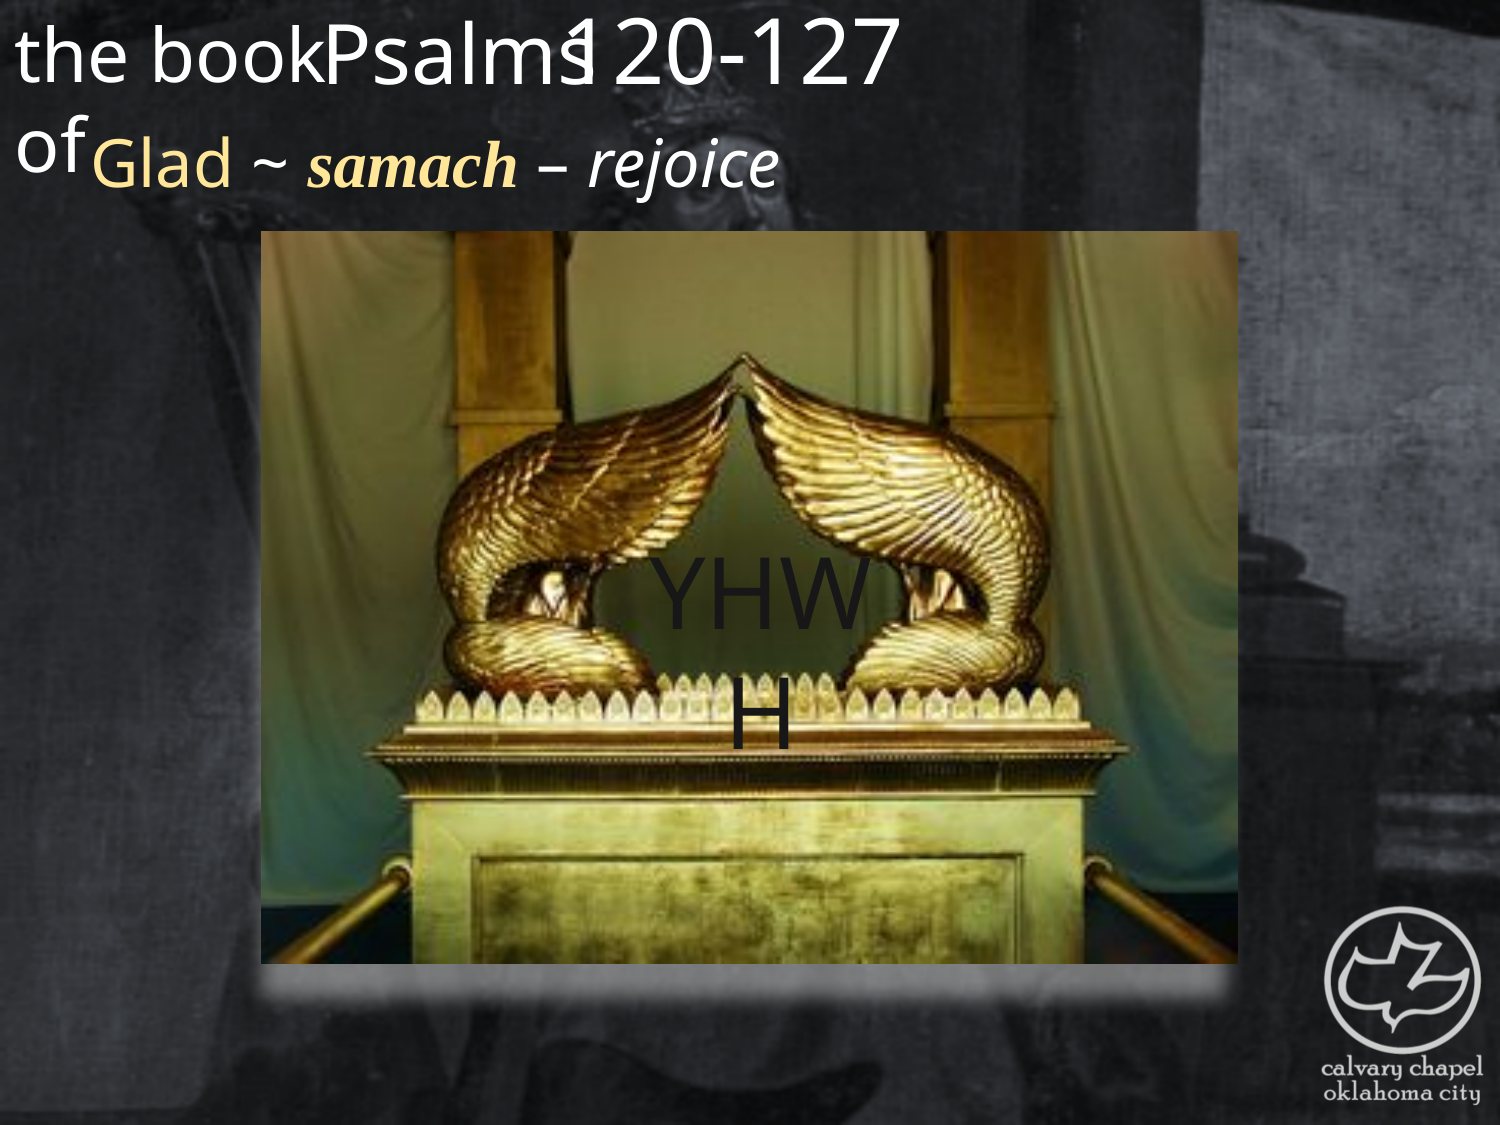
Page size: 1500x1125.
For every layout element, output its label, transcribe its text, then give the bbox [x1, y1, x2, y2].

text_box Glad ~ samach – rejoice [75, 113, 1426, 209]
text_box 120-127 [545, 0, 964, 111]
picture [0, 0, 1500, 1125]
text_box Psalms [419, 0, 545, 109]
text_box the book of [0, 0, 419, 195]
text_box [262, 964, 1226, 997]
text_box Prov. 6:16-19 ~ 16 These six things the Lord hates, Yes, seven are an abomination to Him: 17 A proud look, A lying tongue, Hands that shed innocent blood, 18 A heart that devises wicked plans, Feet that are swift in running to evil, 19 A false witness who speaks lies, And one who sows discord among brethren. [258, 280, 1229, 1001]
